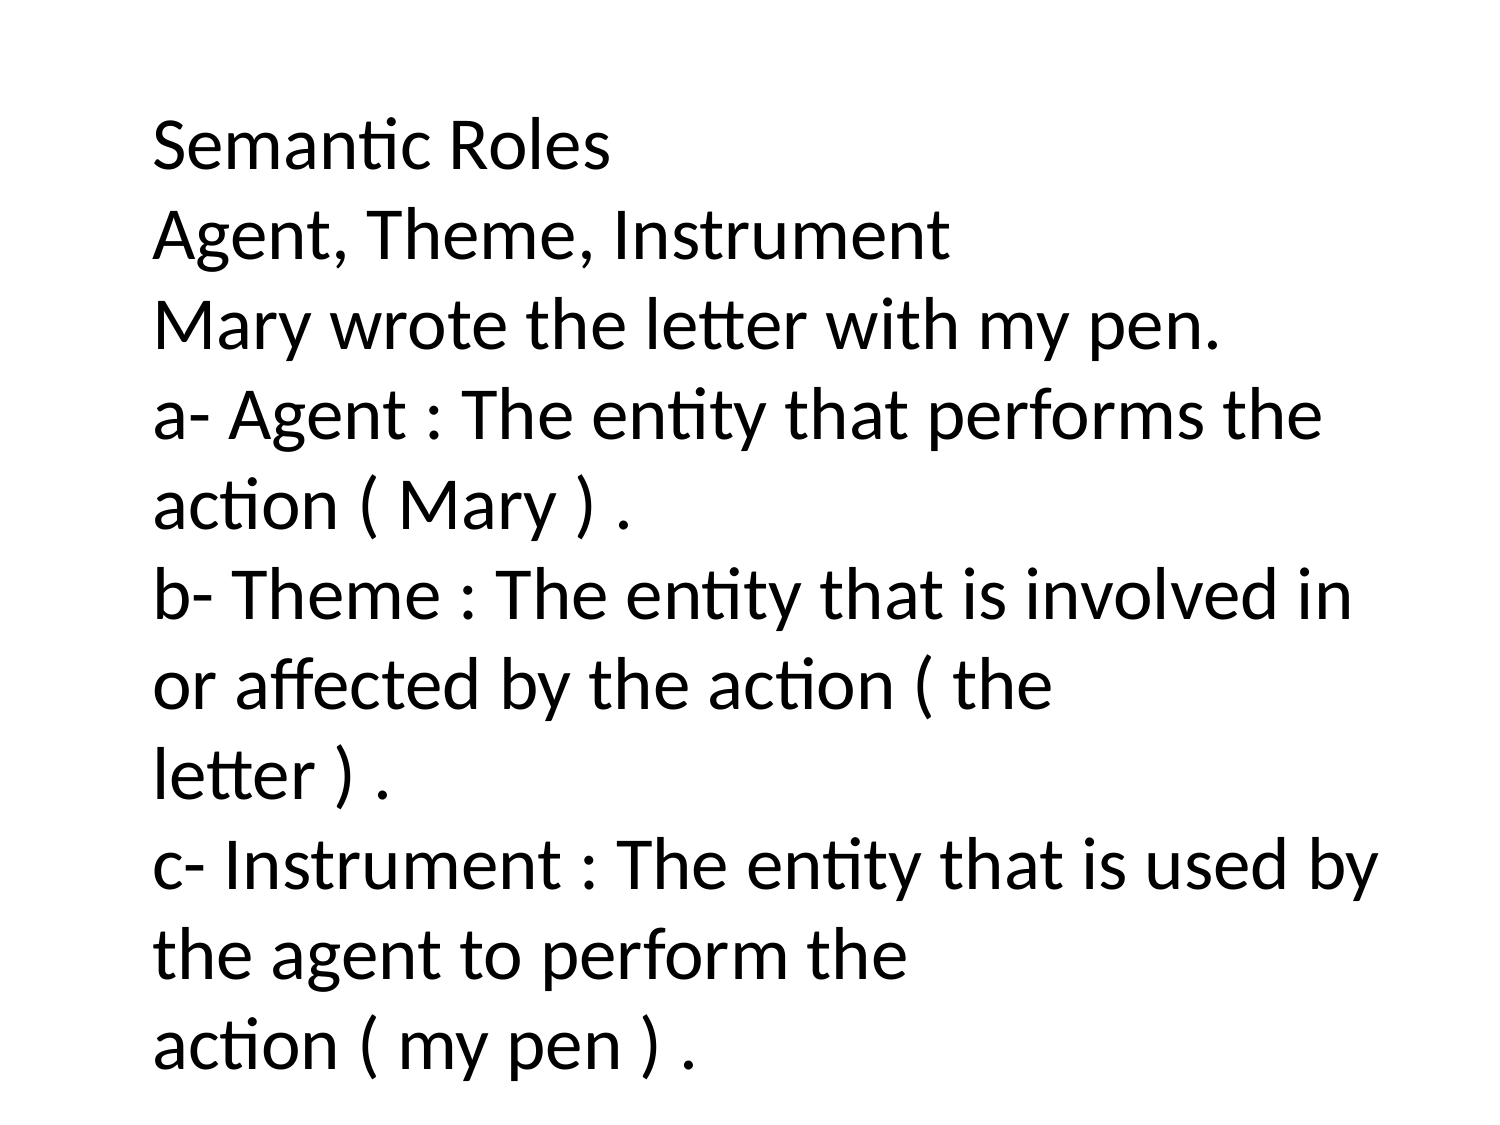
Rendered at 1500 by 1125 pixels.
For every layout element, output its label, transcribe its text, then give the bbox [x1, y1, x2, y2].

text_box Semantic Roles Agent, Theme, Instrument Mary wrote the letter with my pen. a- Agent : The entity that performs the action ( Mary ) . b- Theme : The entity that is involved in or affected by the action ( the letter ) . c- Instrument : The entity that is used by the agent to perform the action ( my pen ) . [137, 87, 1413, 1093]
